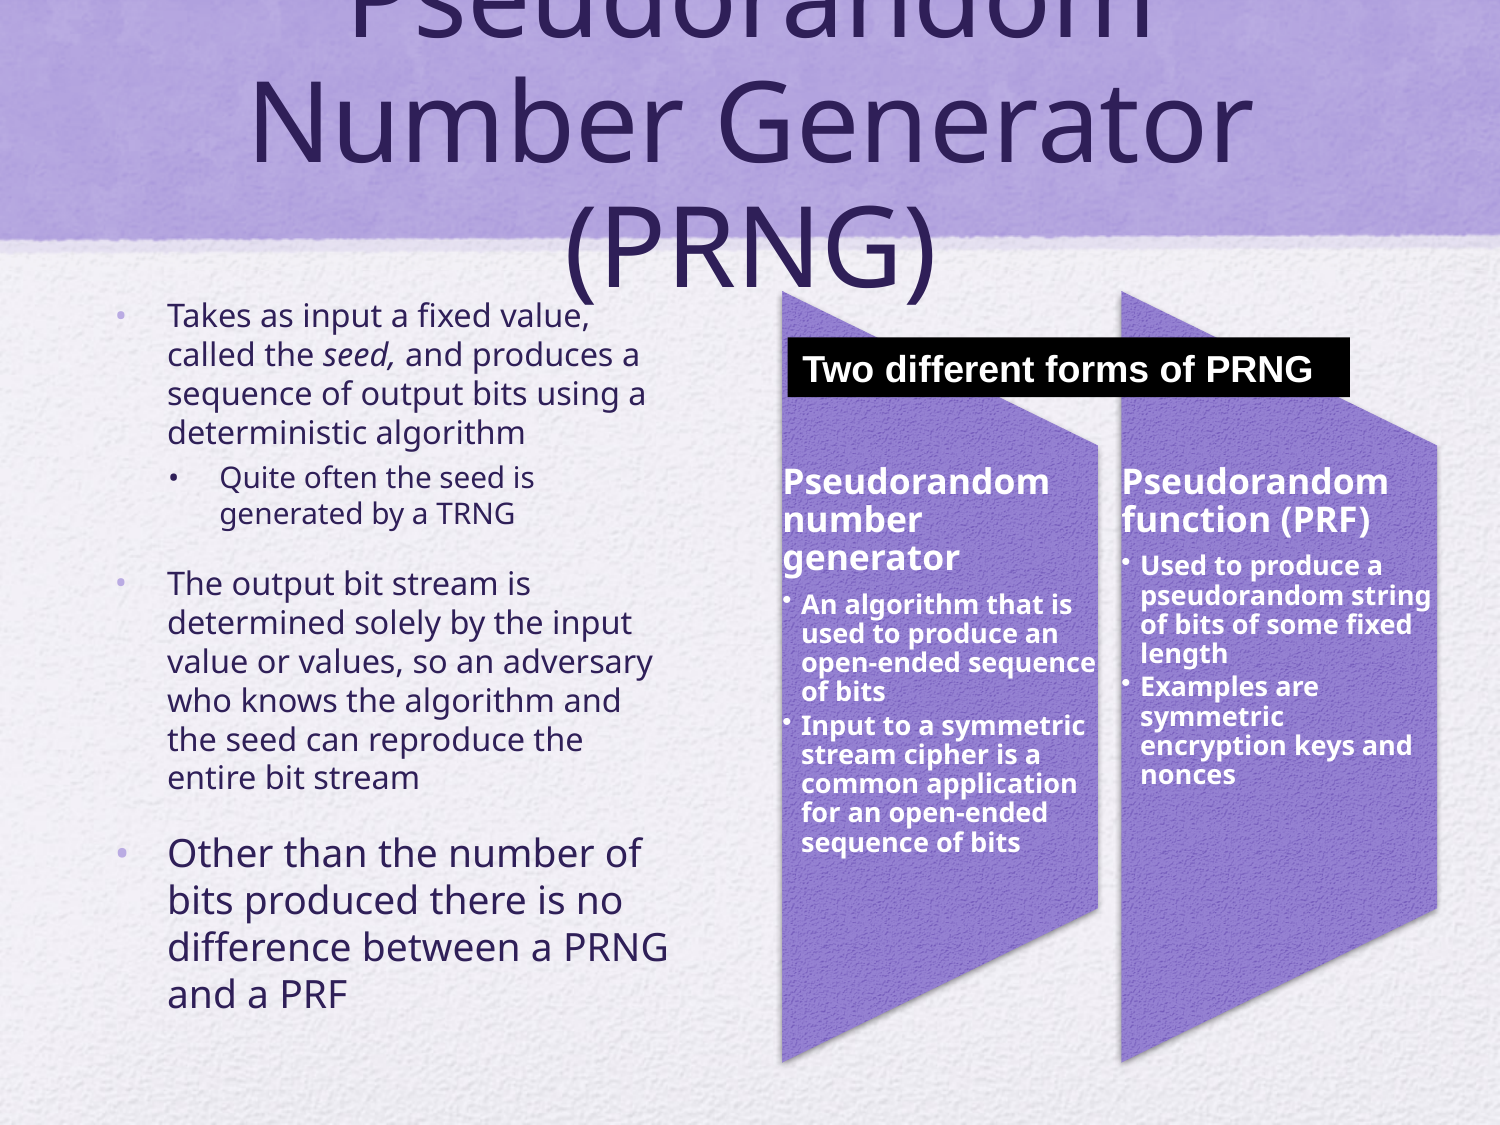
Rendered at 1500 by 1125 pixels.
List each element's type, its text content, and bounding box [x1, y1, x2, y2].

title Pseudorandom Number Generator (PRNG) [129, 6, 1373, 239]
list Takes as input a fixed value, called the seed, and produces a sequence of output bits using a deterministic algorithm Quite often the seed is generated by a TRNG The output bit stream is determined solely by the input value or values, so an adversary who knows the algorithm and the seed can reproduce the entire bit stream Other than the number of bits produced there is no difference between a PRNG and a PRF [99, 287, 686, 1038]
picture [0, 225, 1500, 1125]
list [779, 288, 1441, 1066]
